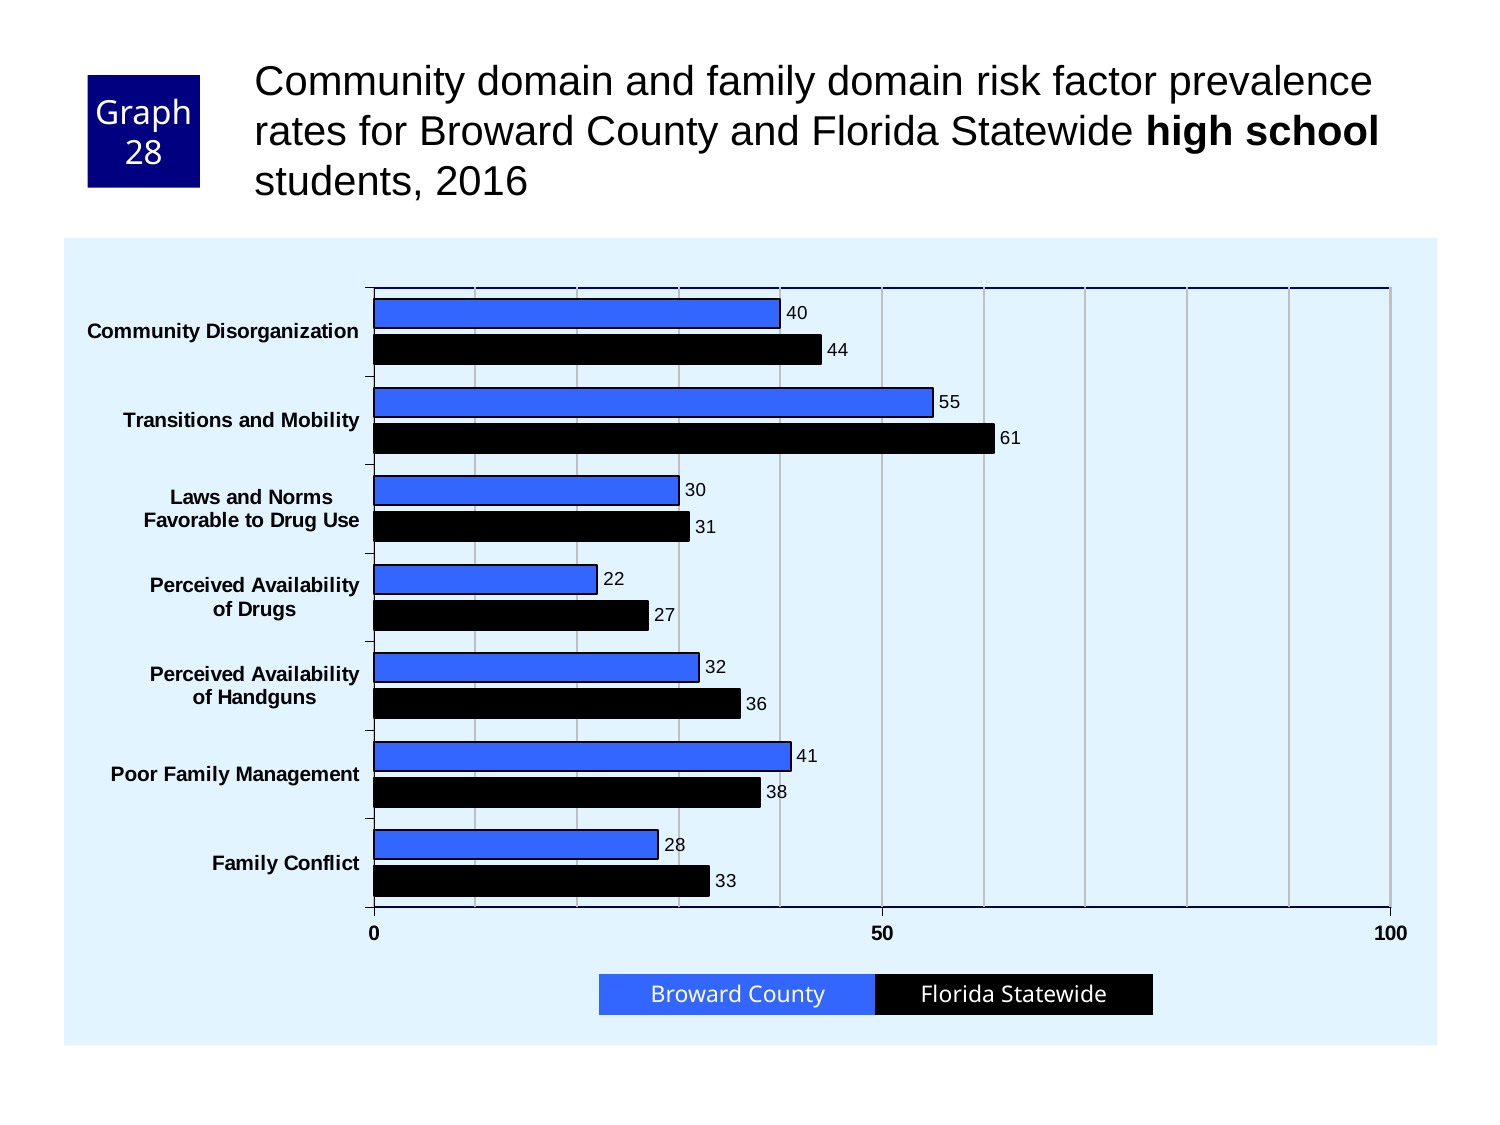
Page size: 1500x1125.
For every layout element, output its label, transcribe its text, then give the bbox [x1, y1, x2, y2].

chart [63, 237, 1438, 1046]
text_box Graph 28 [87, 75, 200, 188]
text_box Community domain and family domain risk factor prevalence rates for Broward County and Florida Statewide high school students, 2016 [249, 50, 1438, 175]
